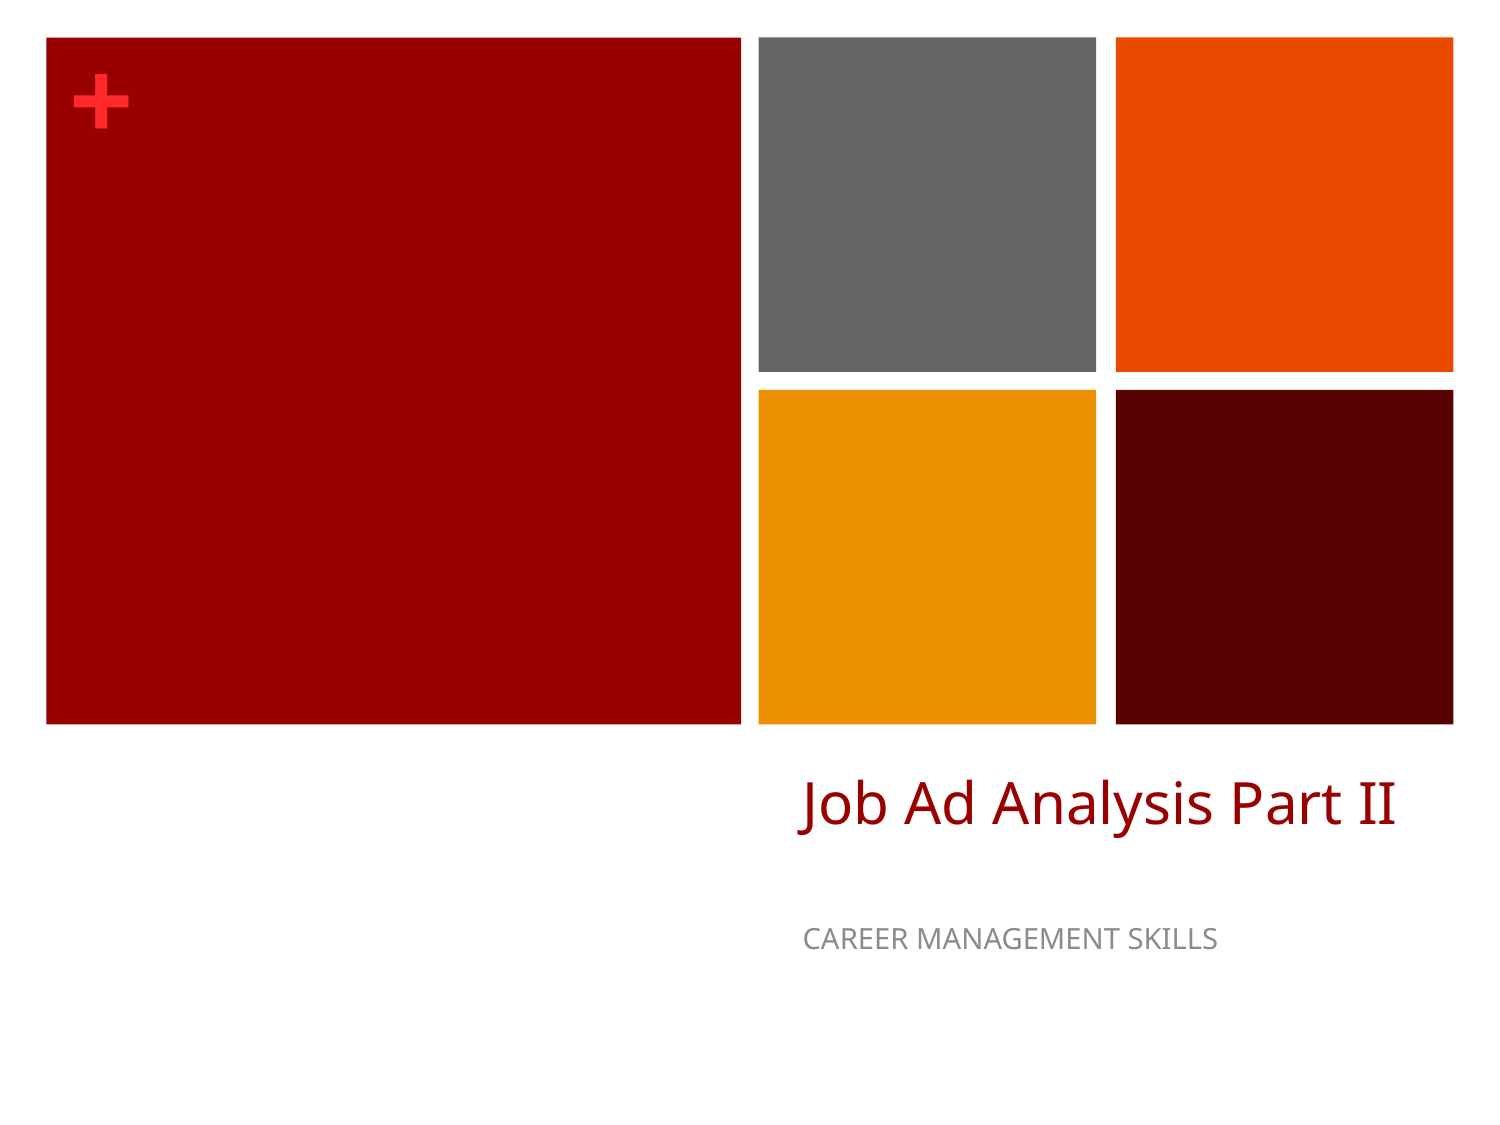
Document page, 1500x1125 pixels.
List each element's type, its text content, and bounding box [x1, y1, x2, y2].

subtitle CAREER MANAGEMENT SKILLS [787, 912, 1450, 1036]
title Job Ad Analysis Part II [787, 758, 1450, 912]
